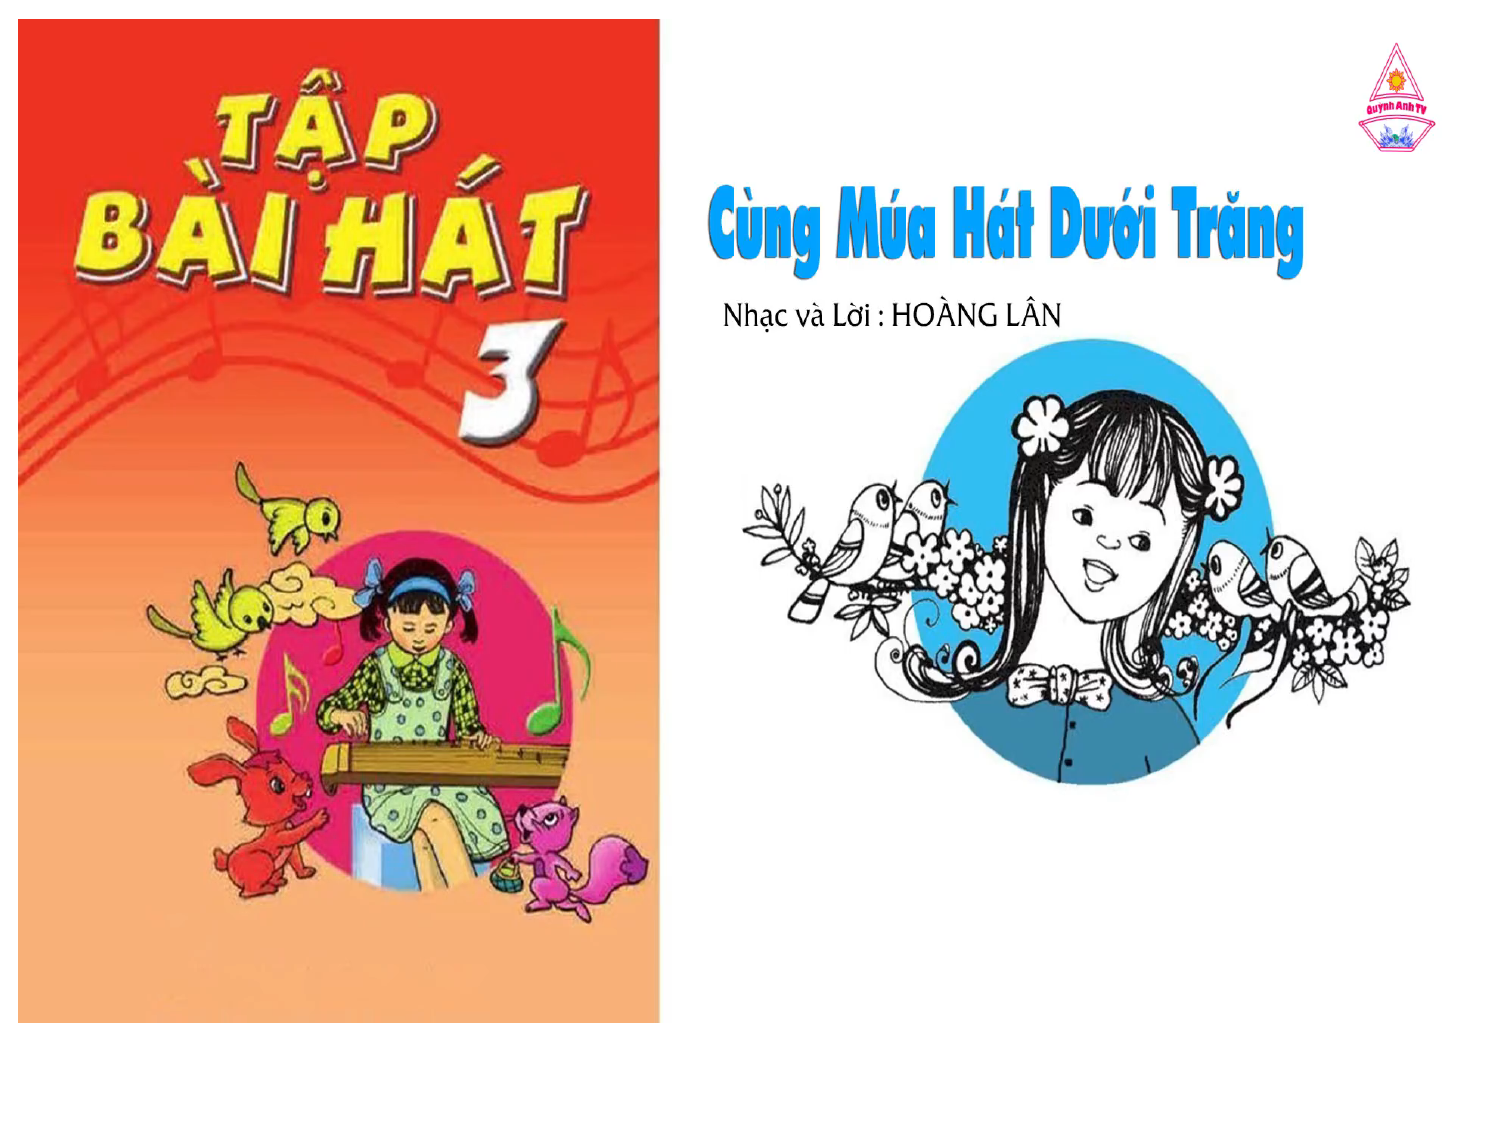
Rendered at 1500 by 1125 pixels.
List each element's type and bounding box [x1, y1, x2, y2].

text_box [17, 18, 1471, 1024]
